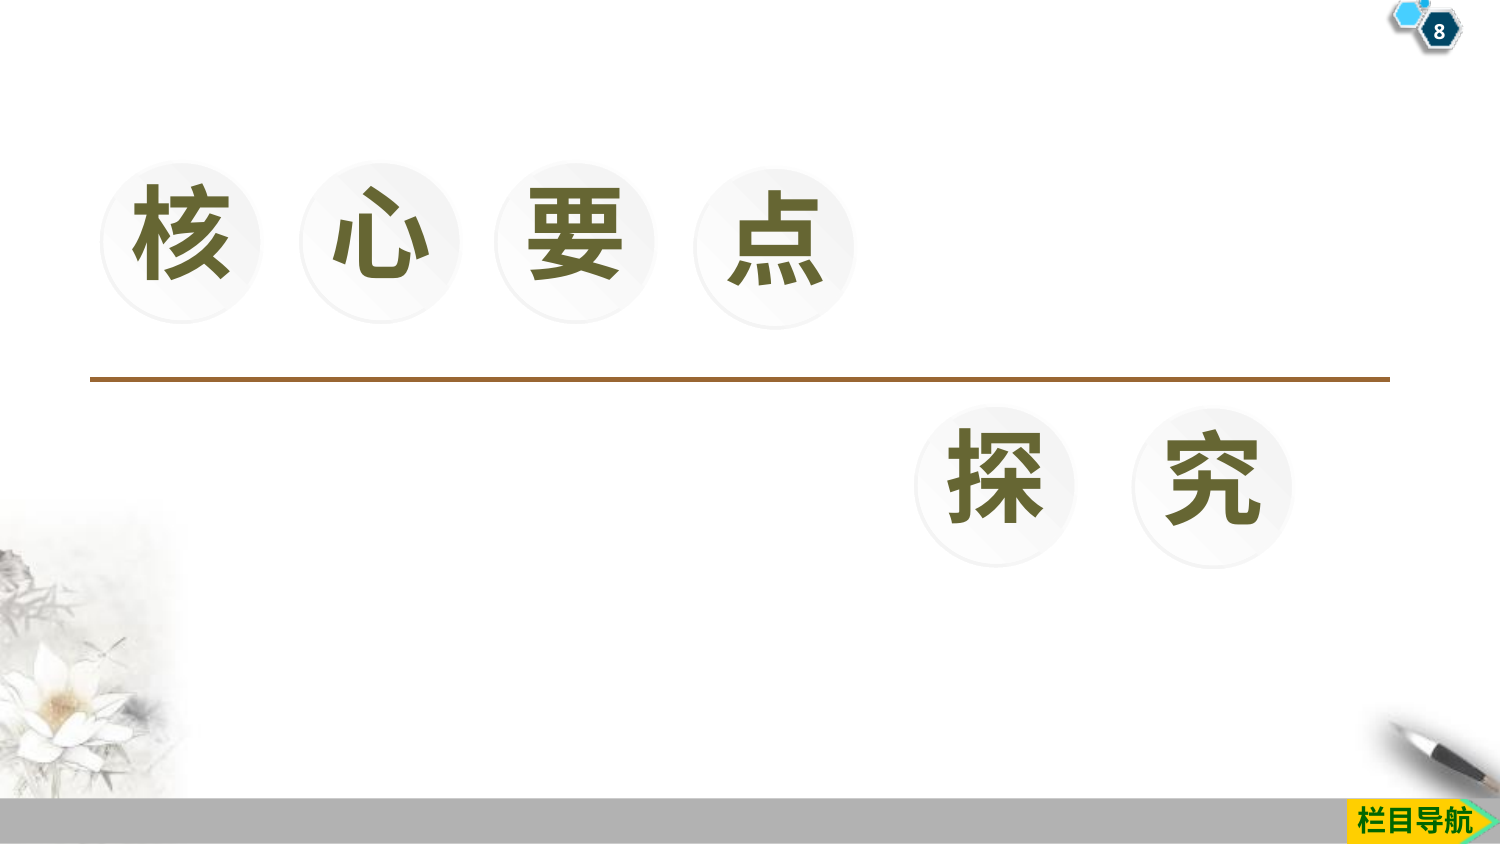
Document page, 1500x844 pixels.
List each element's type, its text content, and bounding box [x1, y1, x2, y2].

slide_number 8 [1378, 12, 1500, 71]
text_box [693, 165, 858, 330]
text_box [299, 159, 463, 324]
picture [0, 0, 1500, 798]
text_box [99, 159, 264, 324]
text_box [1131, 405, 1296, 569]
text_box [494, 159, 658, 324]
picture [1347, 799, 1500, 844]
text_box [914, 403, 1078, 568]
